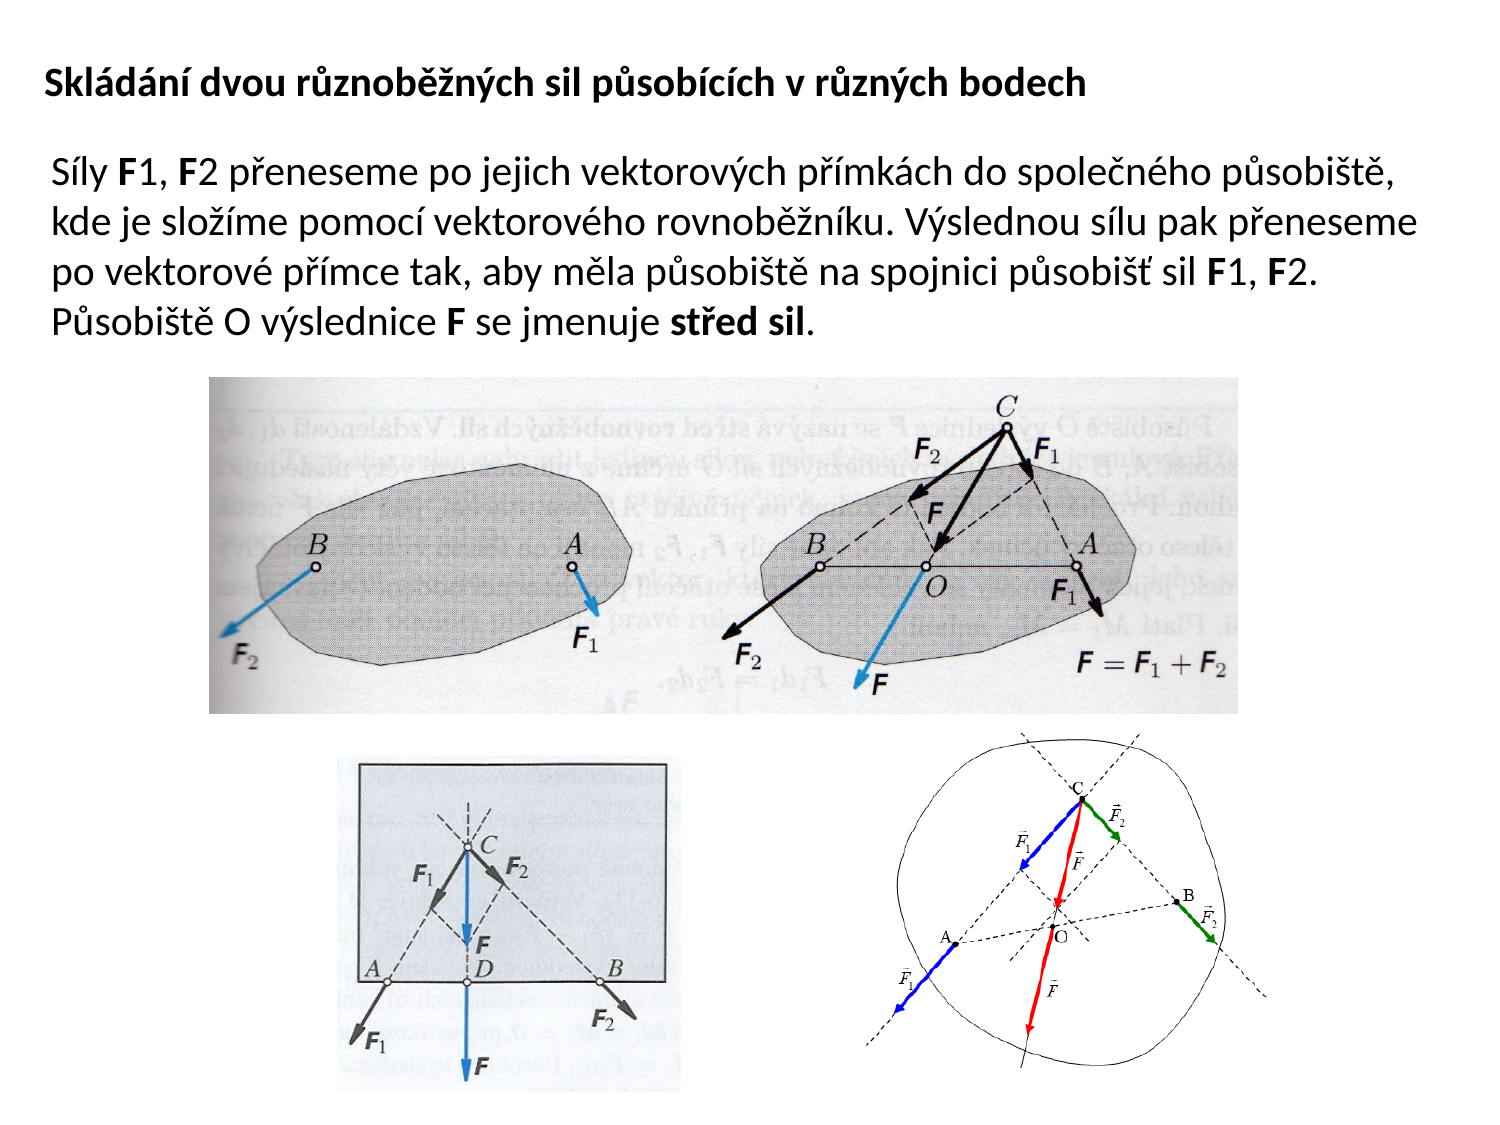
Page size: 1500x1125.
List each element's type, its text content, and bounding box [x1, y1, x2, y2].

text_box Skládání dvou různoběžných sil působících v různých bodech [29, 47, 1333, 112]
picture [336, 755, 681, 1092]
text_box Síly F1, F2 přeneseme po jejich vektorových přímkách do společného působiště, kde je složíme pomocí vektorového rovnoběžníku. Výslednou sílu pak přeneseme po vektorové přímce tak, aby měla působiště na spojnici působišť sil F1, F2. Působiště O výslednice F se jmenuje střed sil. [36, 136, 1457, 352]
picture [209, 377, 1238, 714]
picture [866, 721, 1267, 1078]
